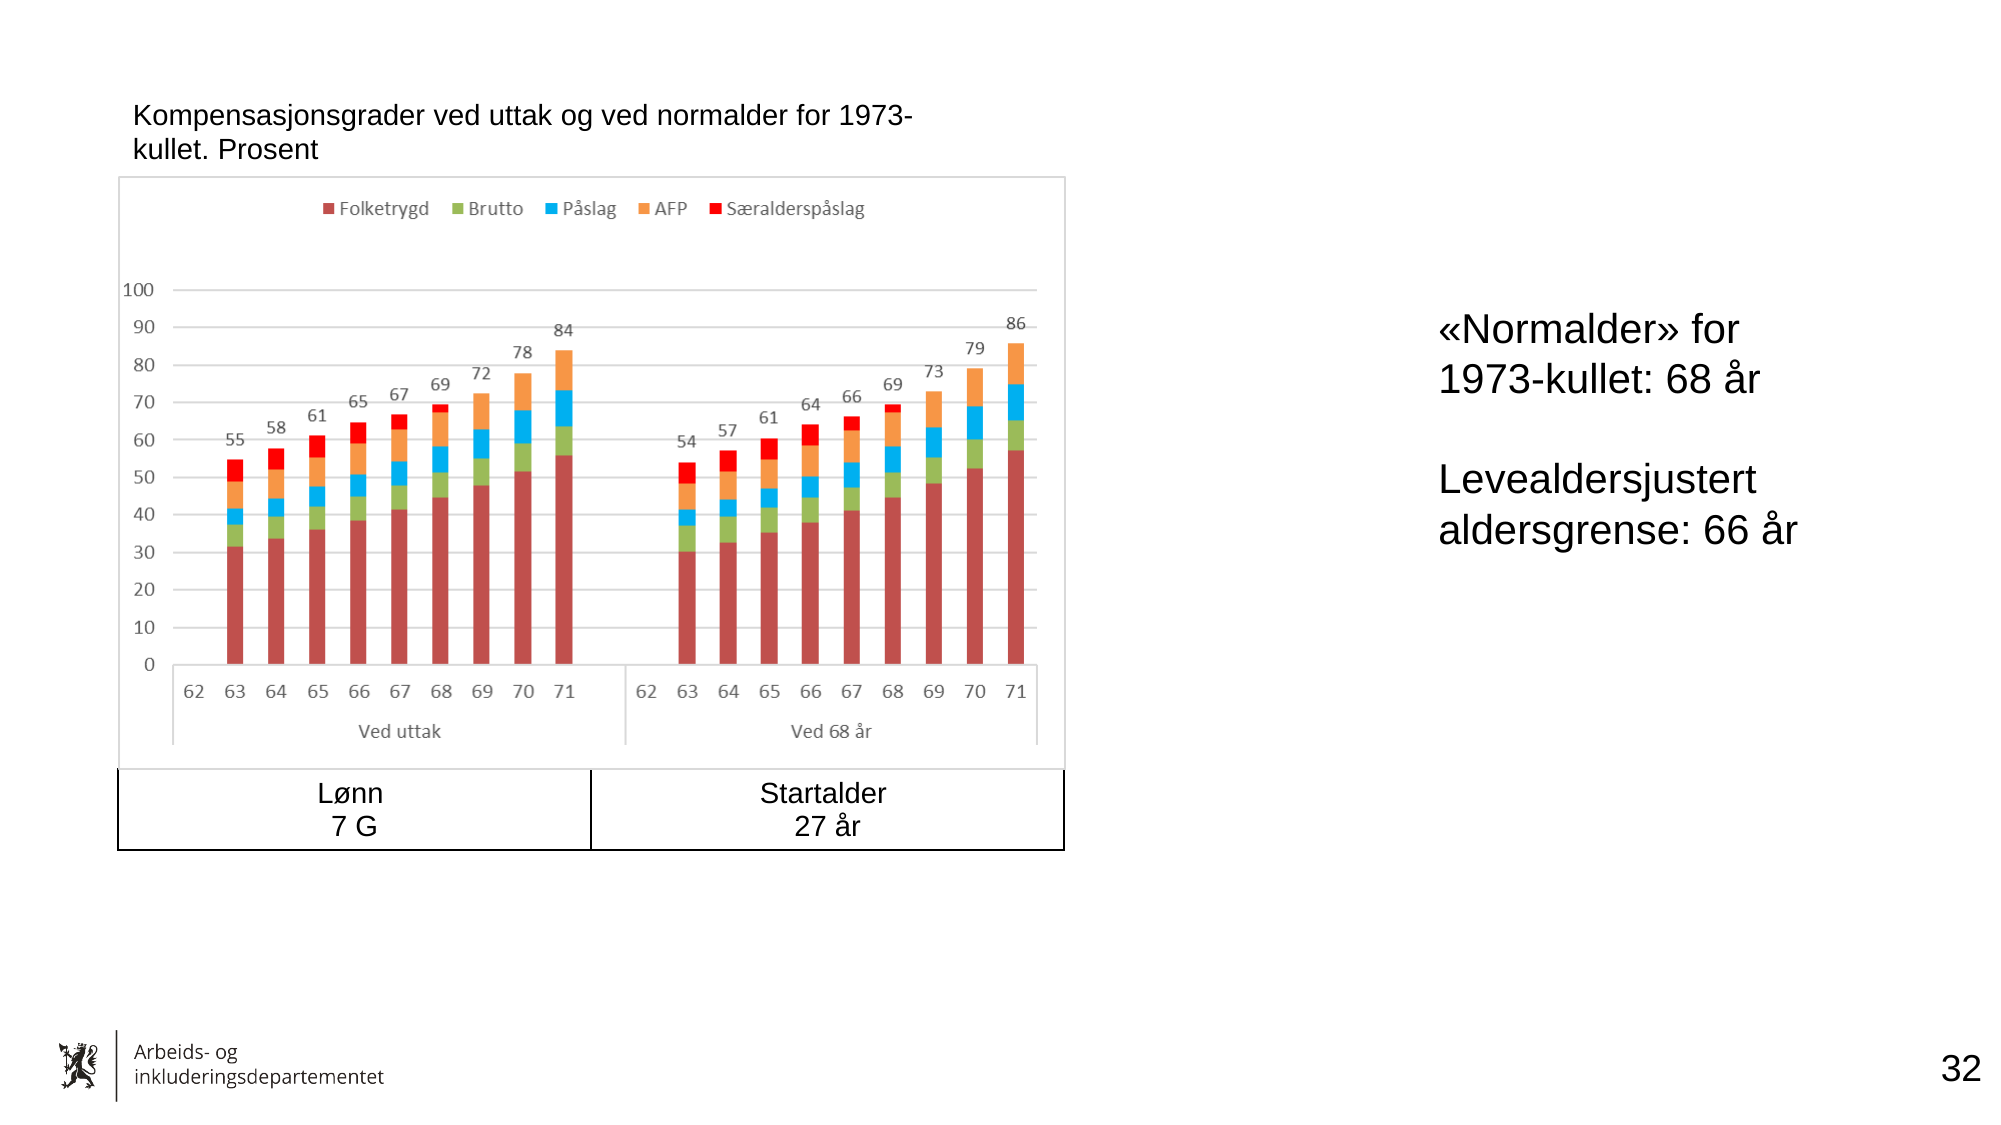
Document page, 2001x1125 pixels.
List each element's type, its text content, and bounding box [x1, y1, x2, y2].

picture [118, 176, 1066, 770]
table_header Lønn 7 G [119, 770, 590, 849]
text_box «Normalder» for 1973-kullet: 68 år Levealdersjustert aldersgrense: 66 år [1423, 294, 1828, 560]
picture [59, 1030, 384, 1102]
text_box Kompensasjonsgrader ved uttak og ved normalder for 1973-kullet. Prosent [118, 88, 1004, 174]
slide_number 32 [1926, 1036, 2000, 1096]
table_header Startalder 27 år [592, 770, 1063, 849]
